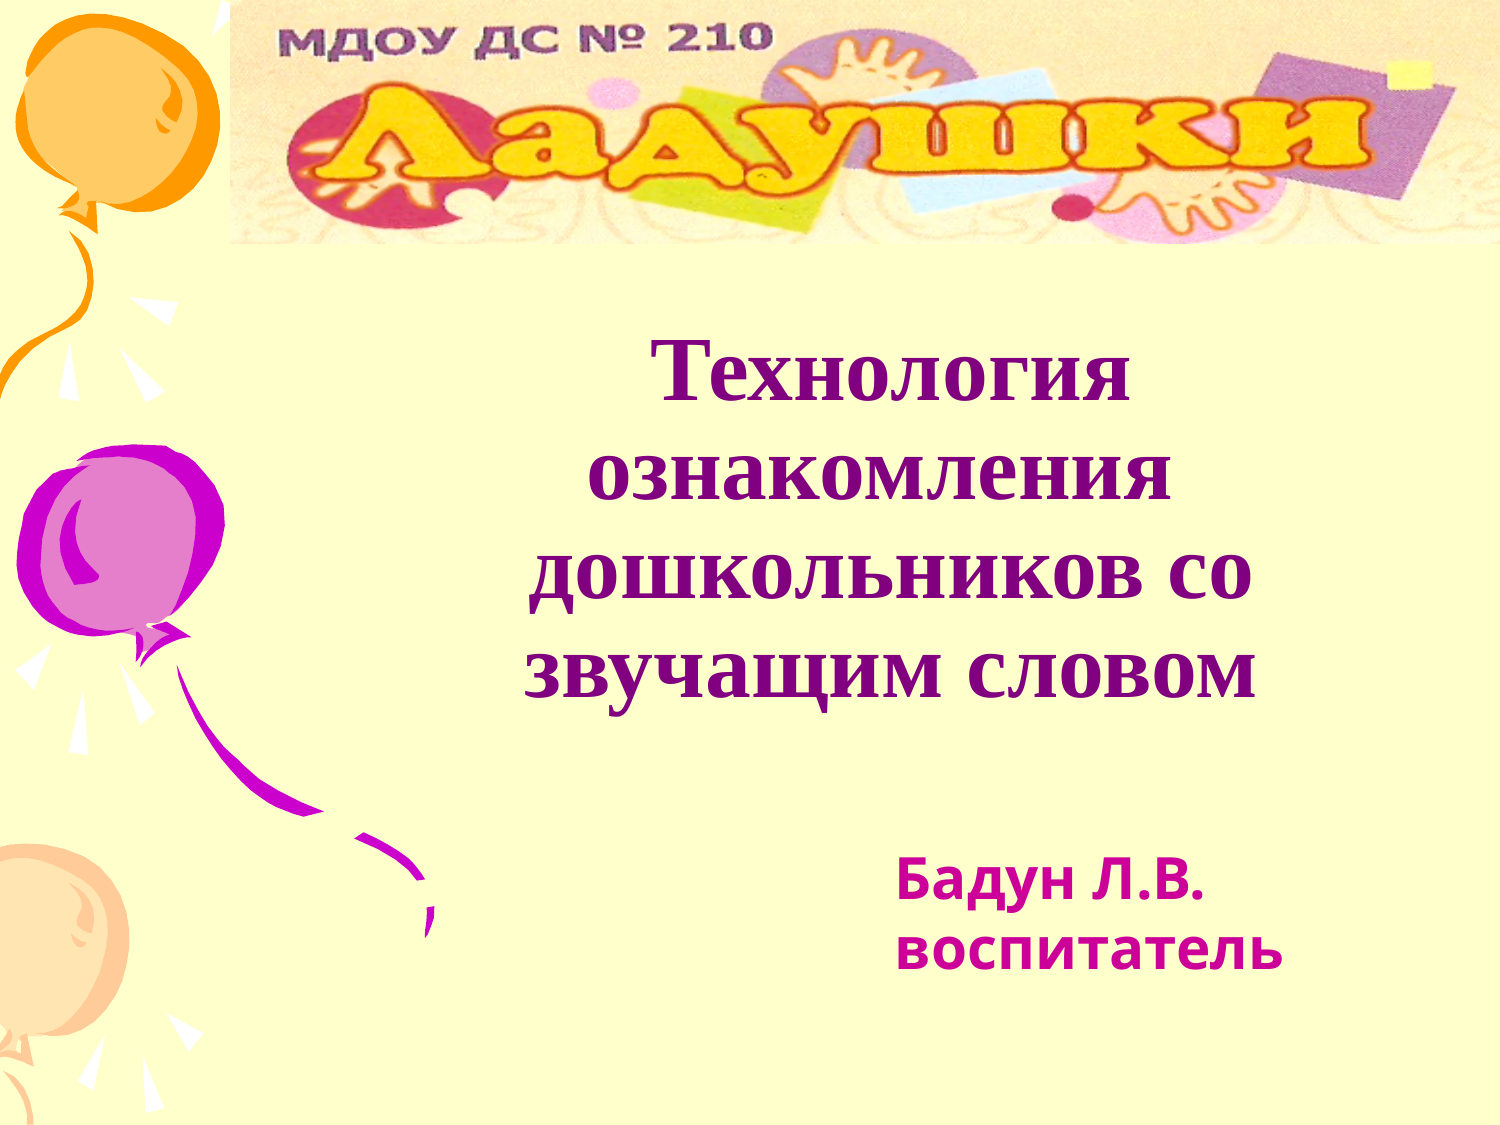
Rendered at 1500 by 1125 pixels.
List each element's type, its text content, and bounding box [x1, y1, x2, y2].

picture [229, 0, 1500, 245]
text_box Технология ознакомления дошкольников со звучащим словом [383, 290, 1400, 725]
text_box Бадун Л.В. воспитатель [879, 834, 1388, 989]
